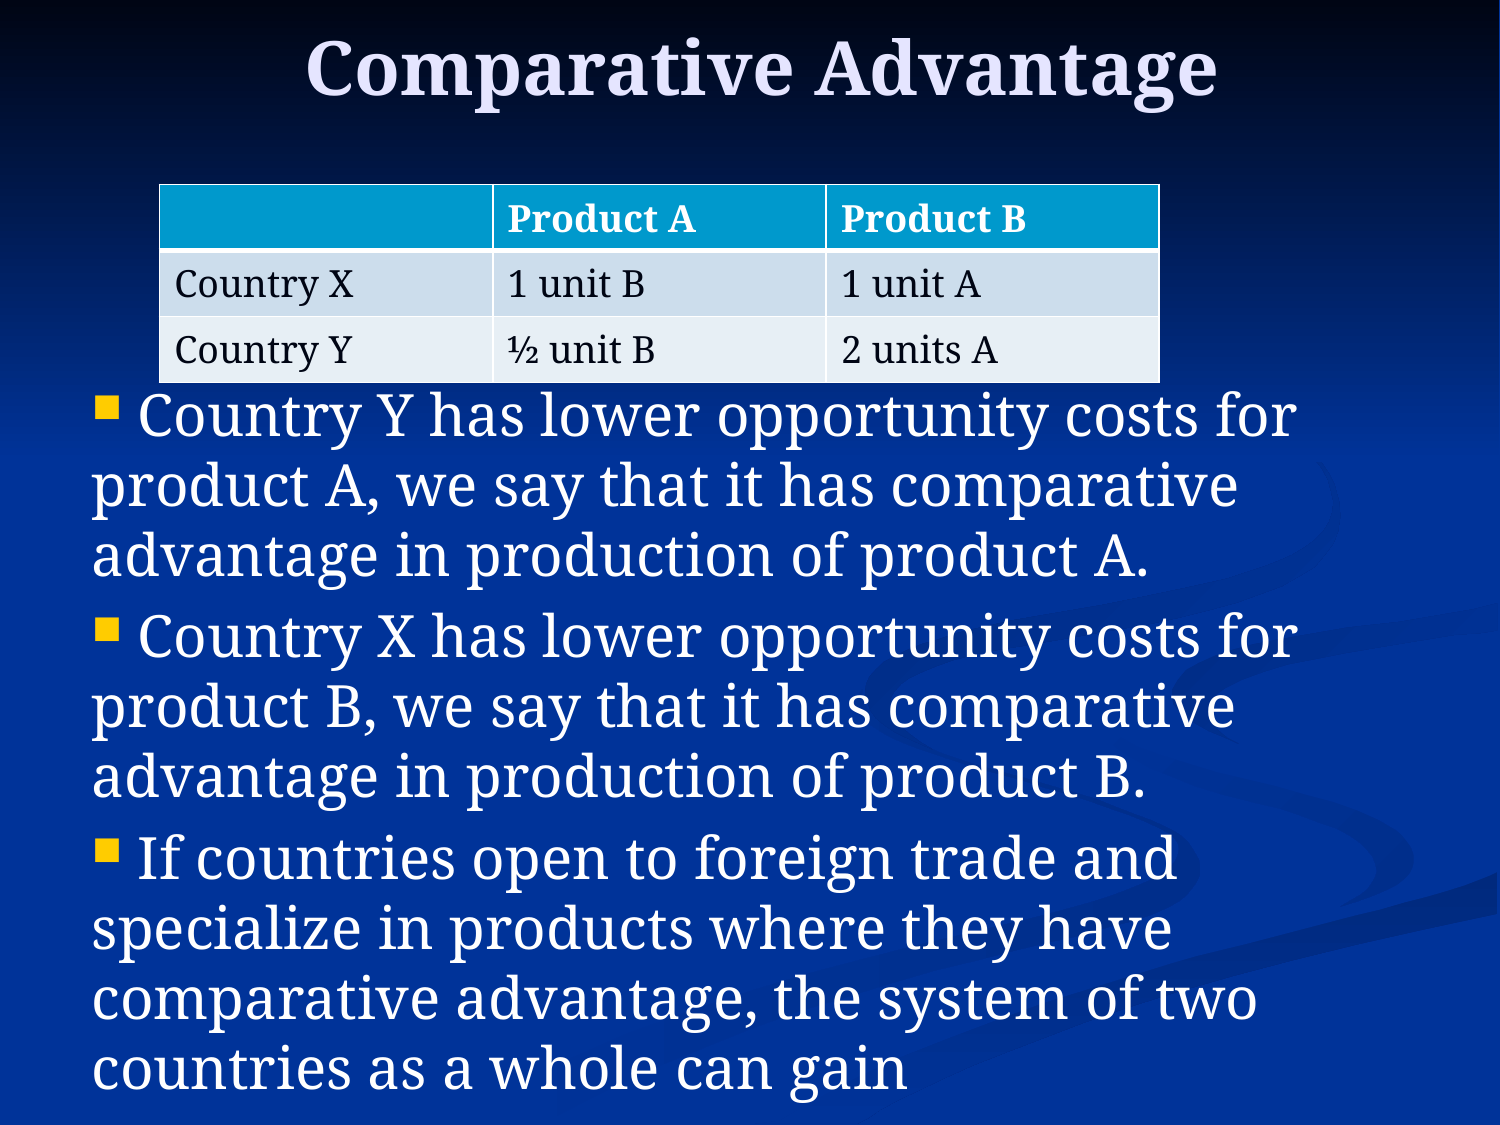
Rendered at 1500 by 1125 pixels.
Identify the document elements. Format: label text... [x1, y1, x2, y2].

table_cell 1 unit A [827, 253, 1158, 316]
title Comparative Advantage [76, 0, 1448, 130]
table_header [160, 185, 492, 248]
table_cell Country Y [160, 317, 492, 382]
table_header Product B [827, 185, 1158, 248]
table_header Product A [494, 185, 825, 248]
table_cell 1 unit B [494, 253, 825, 316]
table_cell Country X [160, 253, 492, 316]
table_cell 2 units A [827, 317, 1158, 382]
table_cell ½ unit B [494, 317, 825, 382]
subtitle Country Y has lower opportunity costs for product A, we say that it has comparative advantage in production of product A. Country X has lower opportunity costs for product B, we say that it has comparative advantage in production of product B. If countries open to foreign trade and specialize in products where they have comparative advantage, the system of two countries as a whole can gain [76, 125, 1400, 1094]
